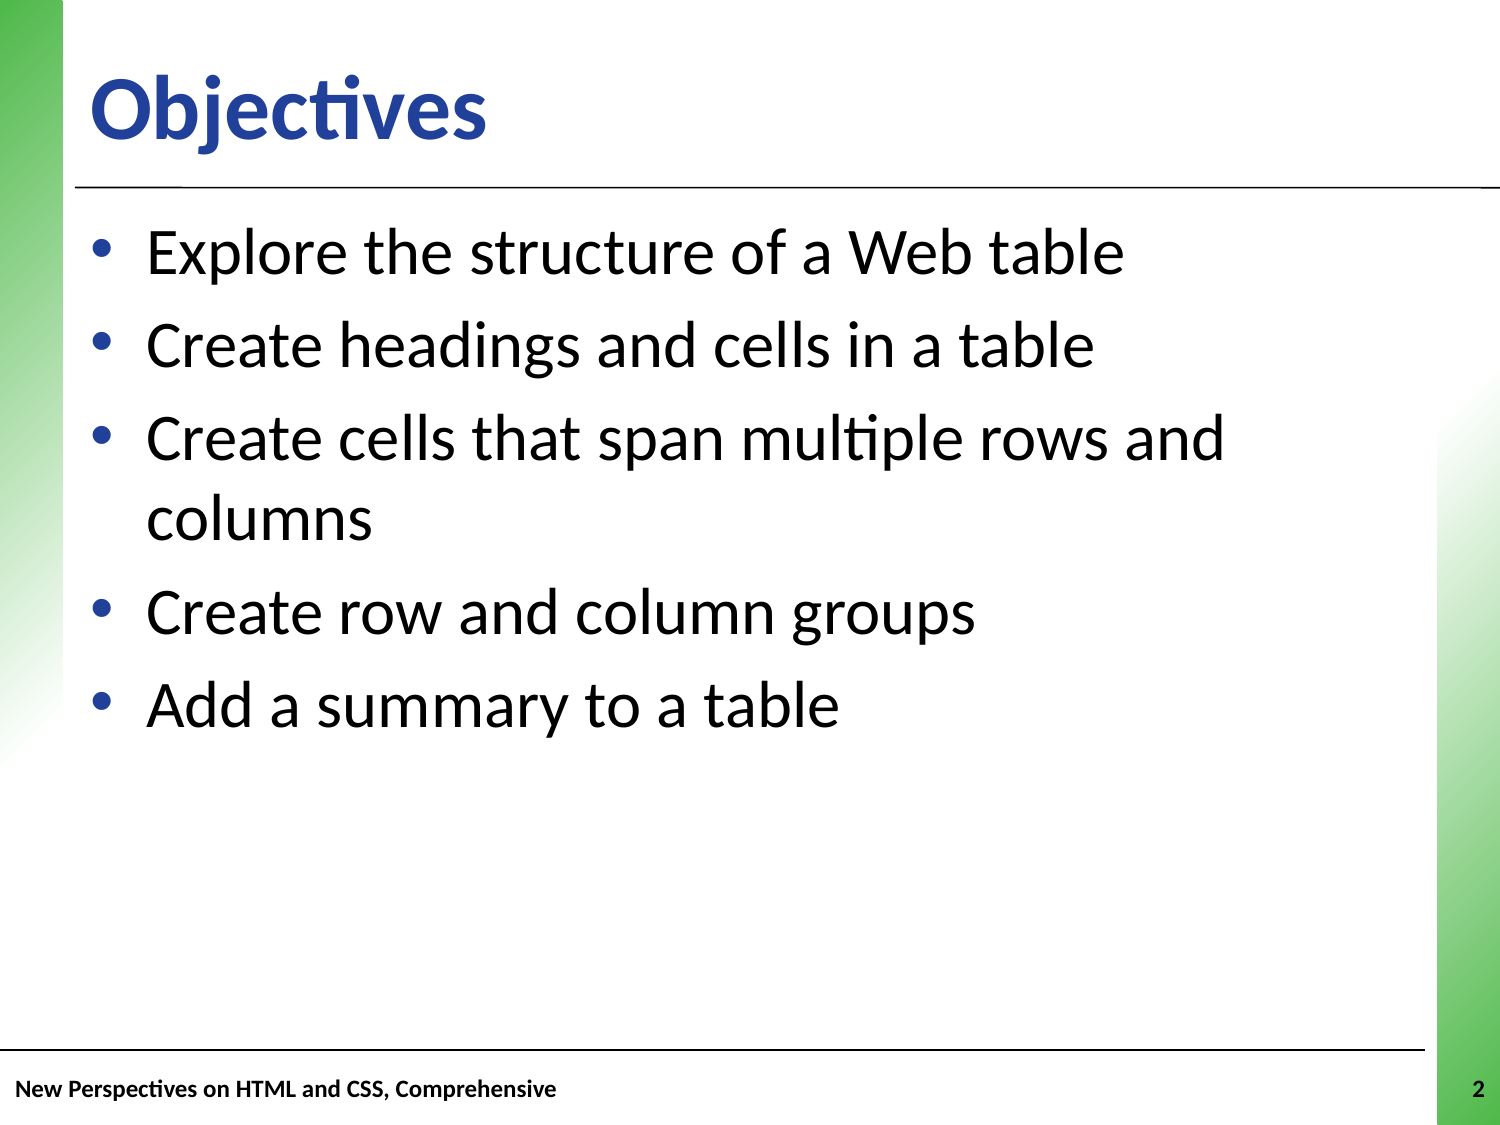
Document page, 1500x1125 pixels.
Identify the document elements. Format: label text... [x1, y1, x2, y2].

slide_number 2 [1412, 1050, 1500, 1125]
list Explore the structure of a Web table Create headings and cells in a table Create cells that span multiple rows and columns Create row and column groups Add a summary to a table [74, 199, 1426, 1006]
title Objectives [74, 24, 1438, 181]
footer New Perspectives on HTML and CSS, Comprehensive [0, 1050, 1350, 1125]
